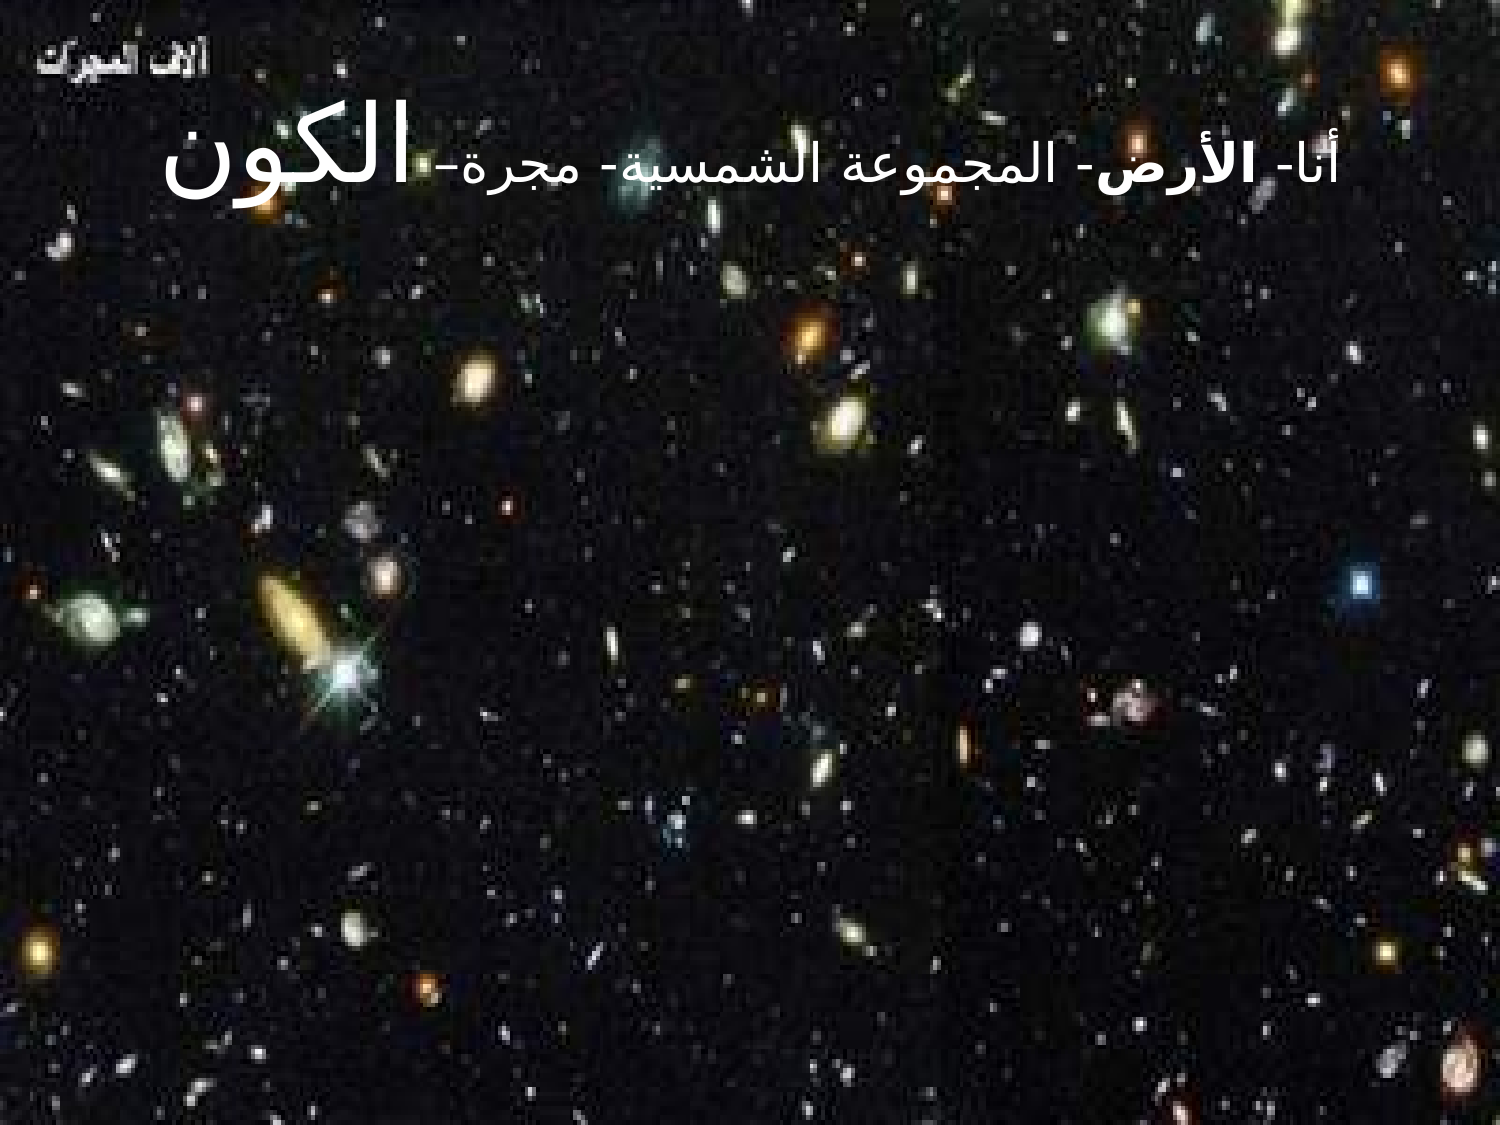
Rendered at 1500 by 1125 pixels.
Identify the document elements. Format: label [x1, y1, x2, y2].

list [0, 0, 1500, 1125]
